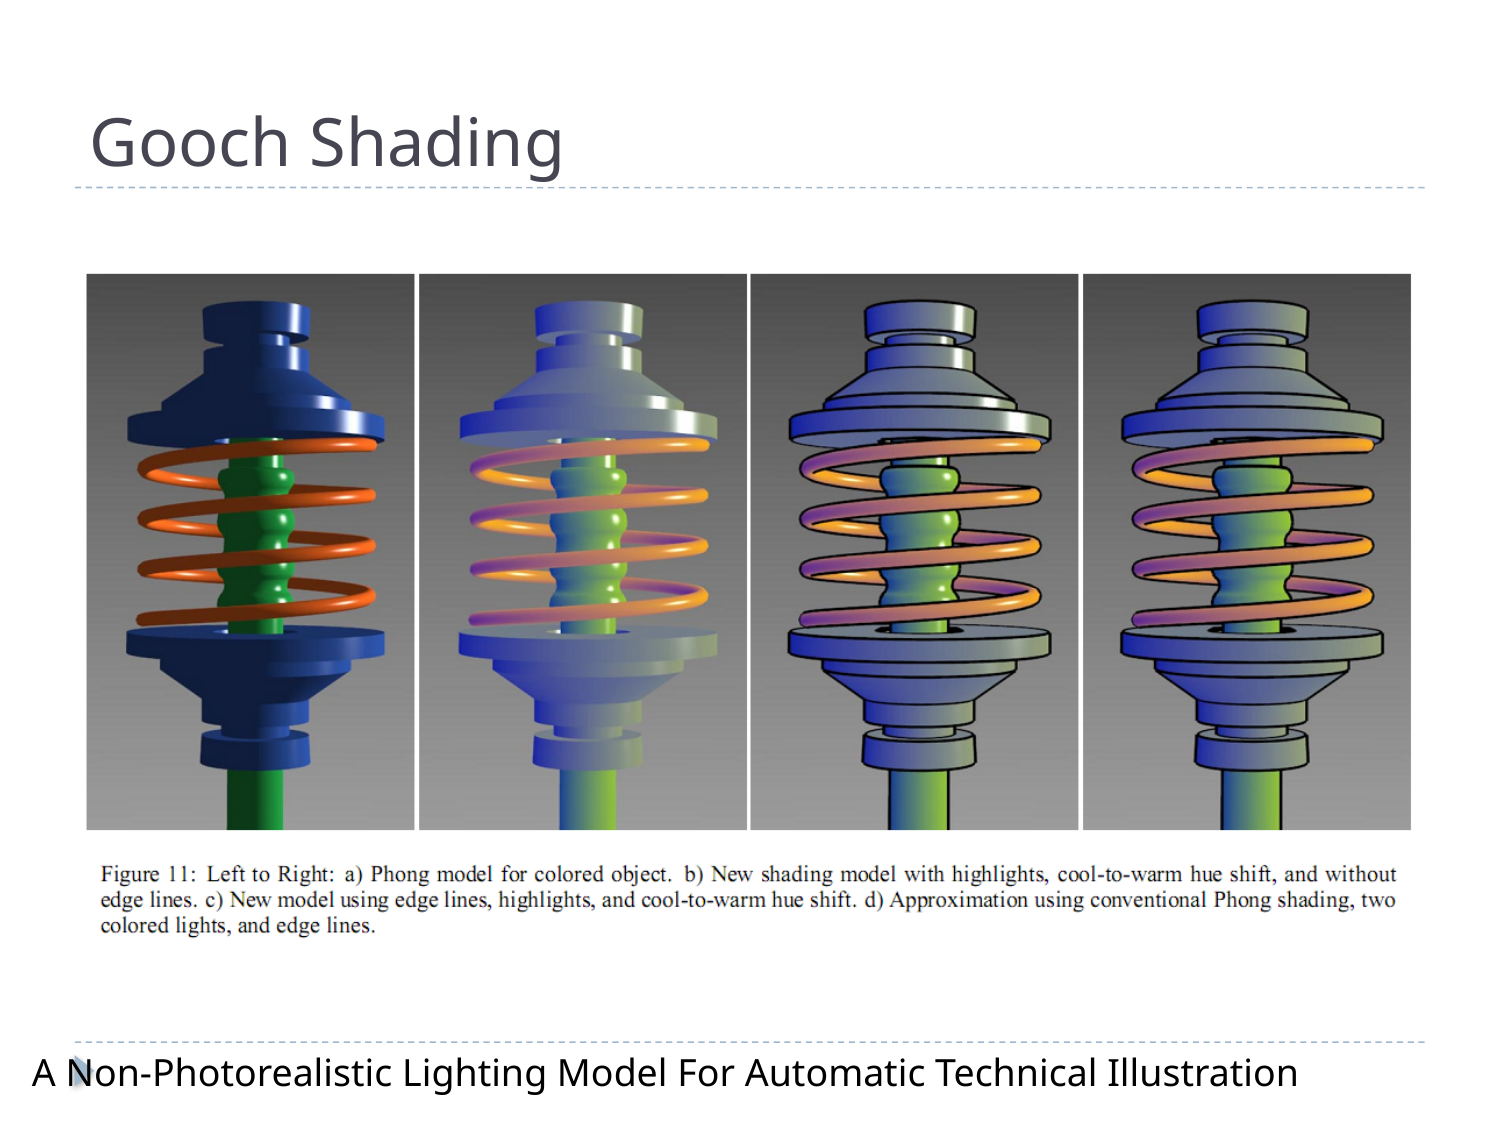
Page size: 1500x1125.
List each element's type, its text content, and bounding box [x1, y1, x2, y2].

title Gooch Shading [75, 24, 1425, 188]
text_box A Non-Photorealistic Lighting Model For Automatic Technical Illustration [17, 1041, 1315, 1101]
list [74, 259, 1426, 950]
